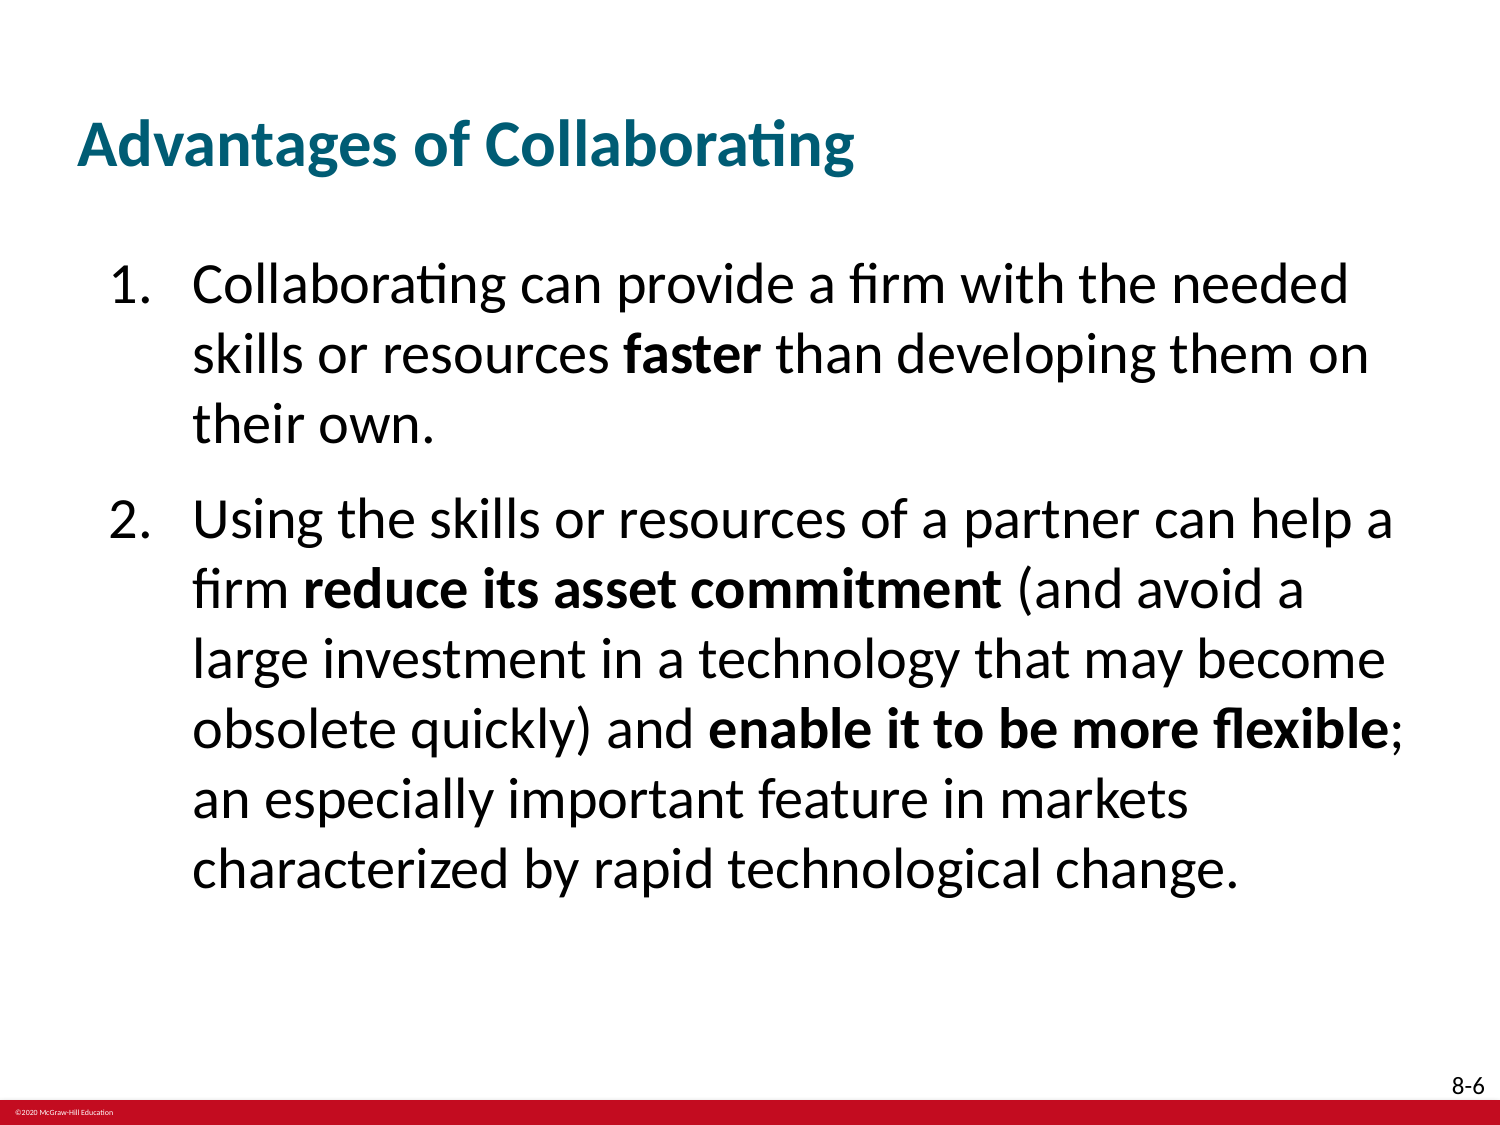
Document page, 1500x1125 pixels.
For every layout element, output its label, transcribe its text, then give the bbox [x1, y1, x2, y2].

list Collaborating can provide a firm with the needed skills or resources faster than developing them on their own. Using the skills or resources of a partner can help a firm reduce its asset commitment (and avoid a large investment in a technology that may become obsolete quickly) and enable it to be more flexible; an especially important feature in markets characterized by rapid technological change. [75, 237, 1425, 1038]
title Advantages of Collaborating [62, 50, 1438, 231]
